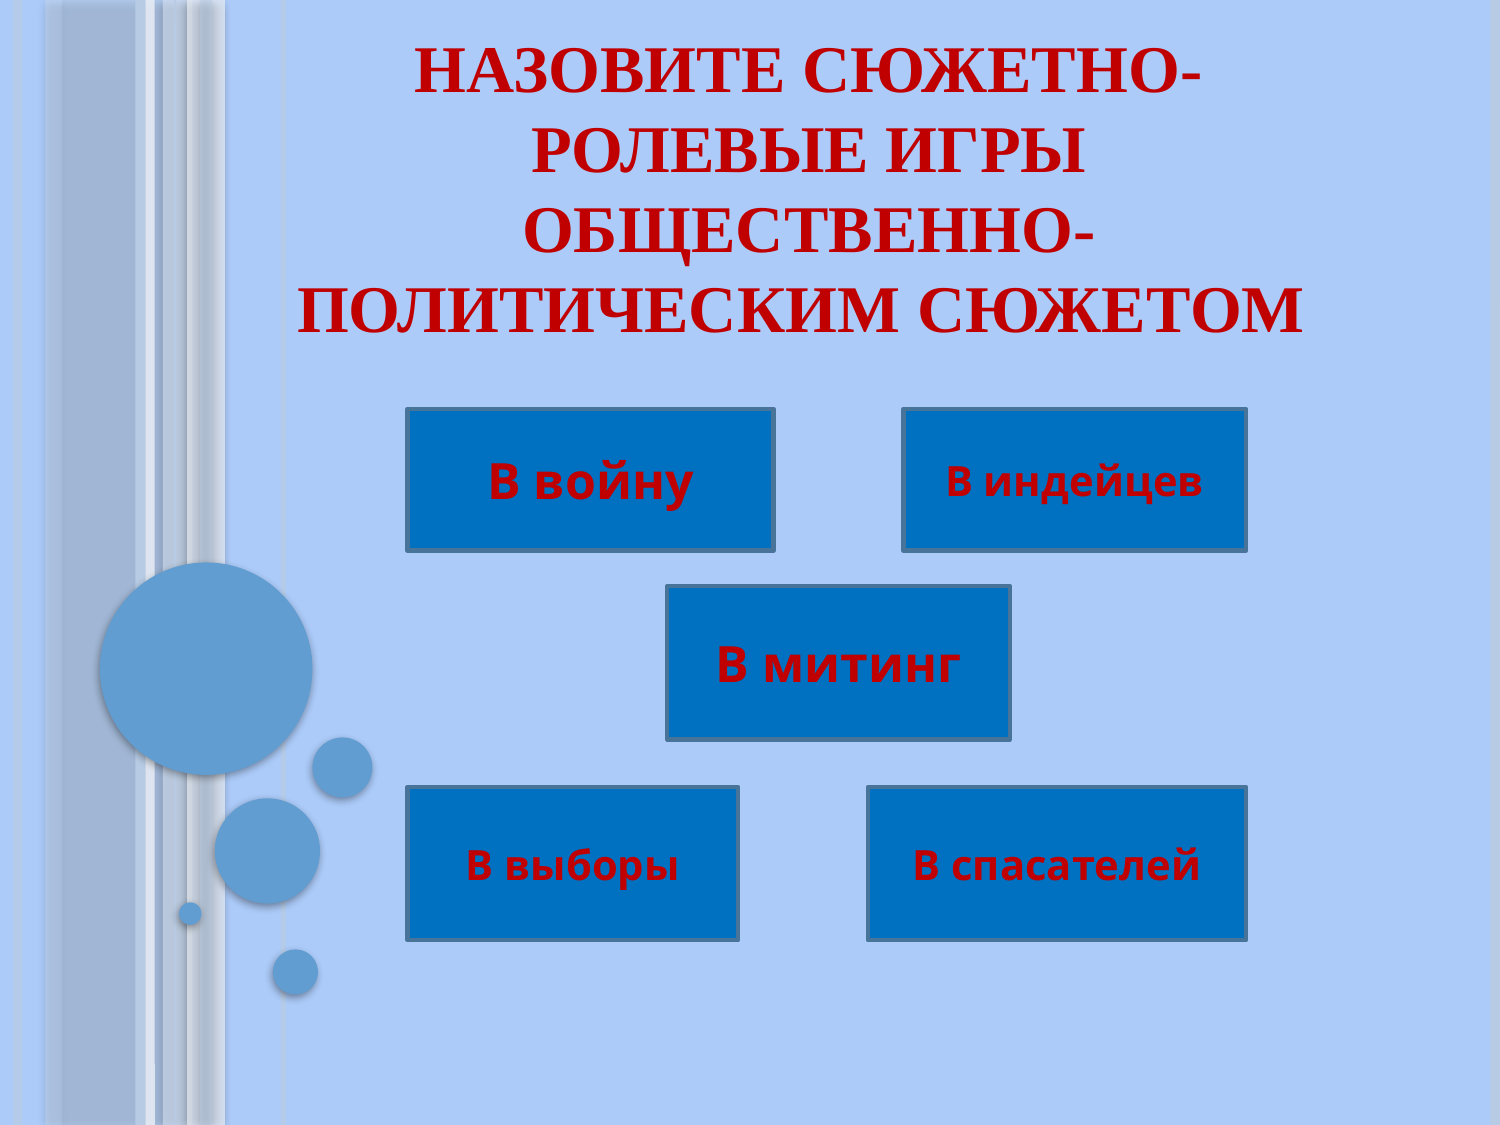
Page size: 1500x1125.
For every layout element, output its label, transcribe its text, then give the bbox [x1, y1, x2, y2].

title Назовите сюжетно- ролевые игры общественно-политическим сюжетом [277, 42, 1341, 354]
text_box В спасателей [866, 785, 1248, 942]
text_box В митинг [665, 584, 1012, 742]
text_box В войну [405, 407, 776, 553]
text_box В выборы [405, 785, 740, 942]
text_box В индейцев [901, 407, 1248, 553]
